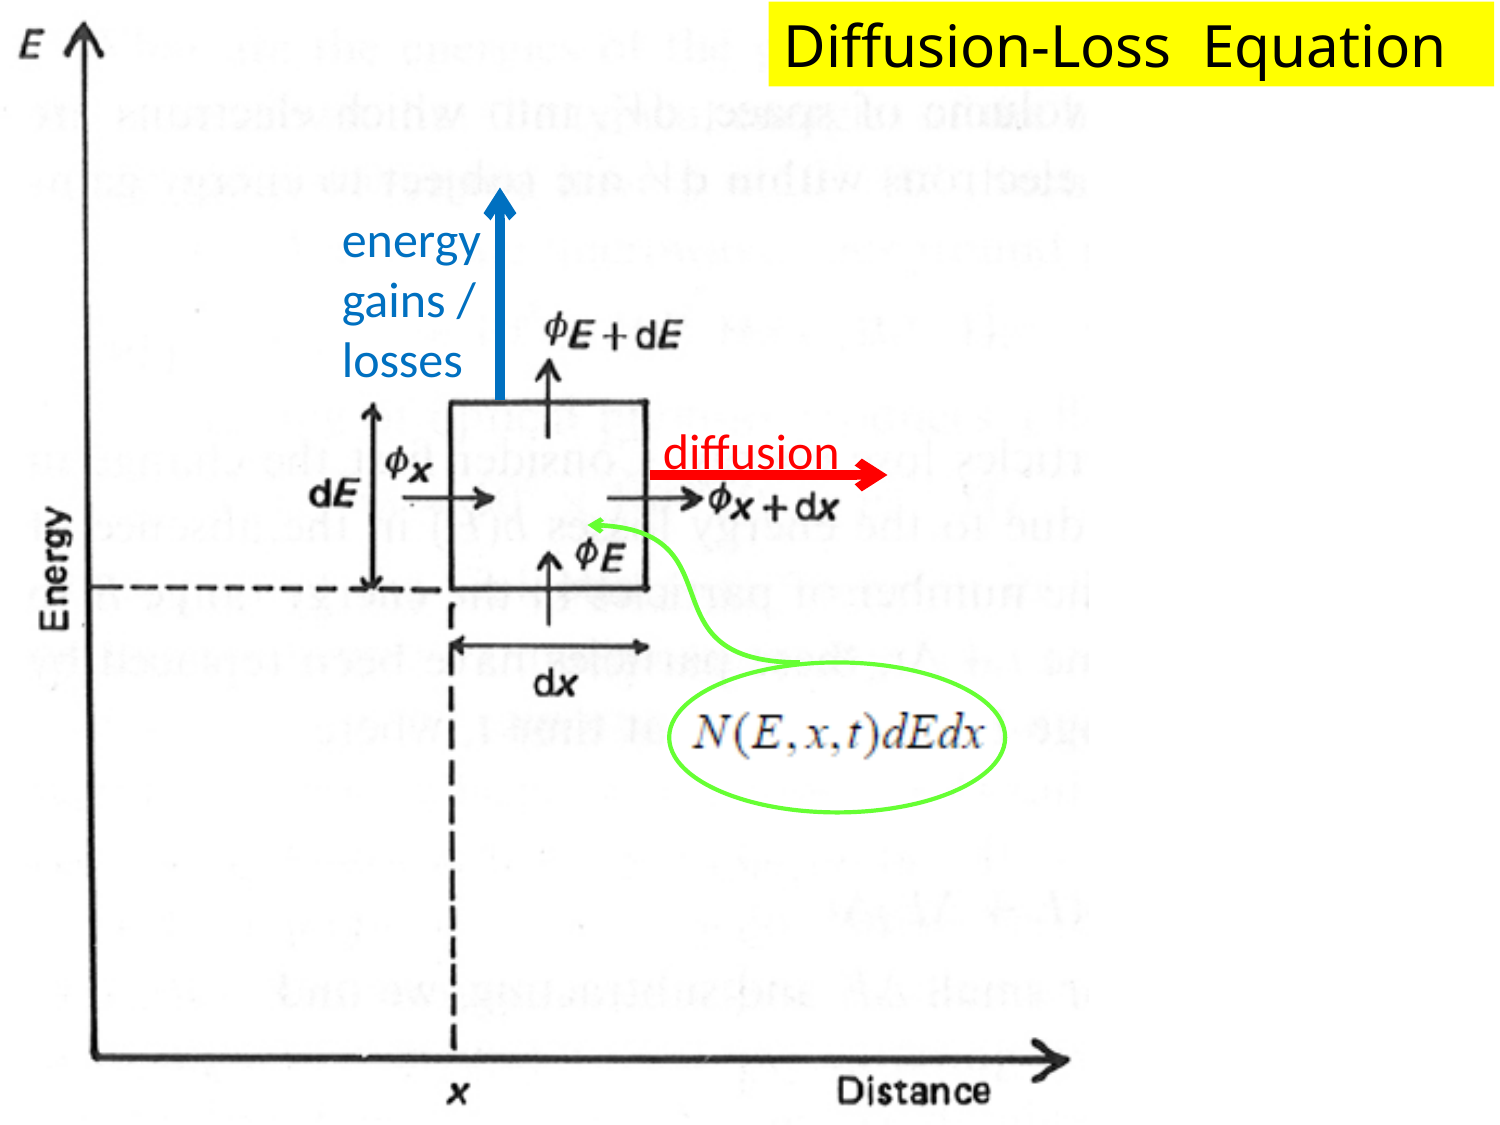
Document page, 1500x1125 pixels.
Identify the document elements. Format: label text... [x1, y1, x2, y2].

text_box Diffusion-Loss Equation [1092, 1, 1495, 87]
picture [0, 0, 1089, 1125]
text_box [587, 524, 801, 663]
